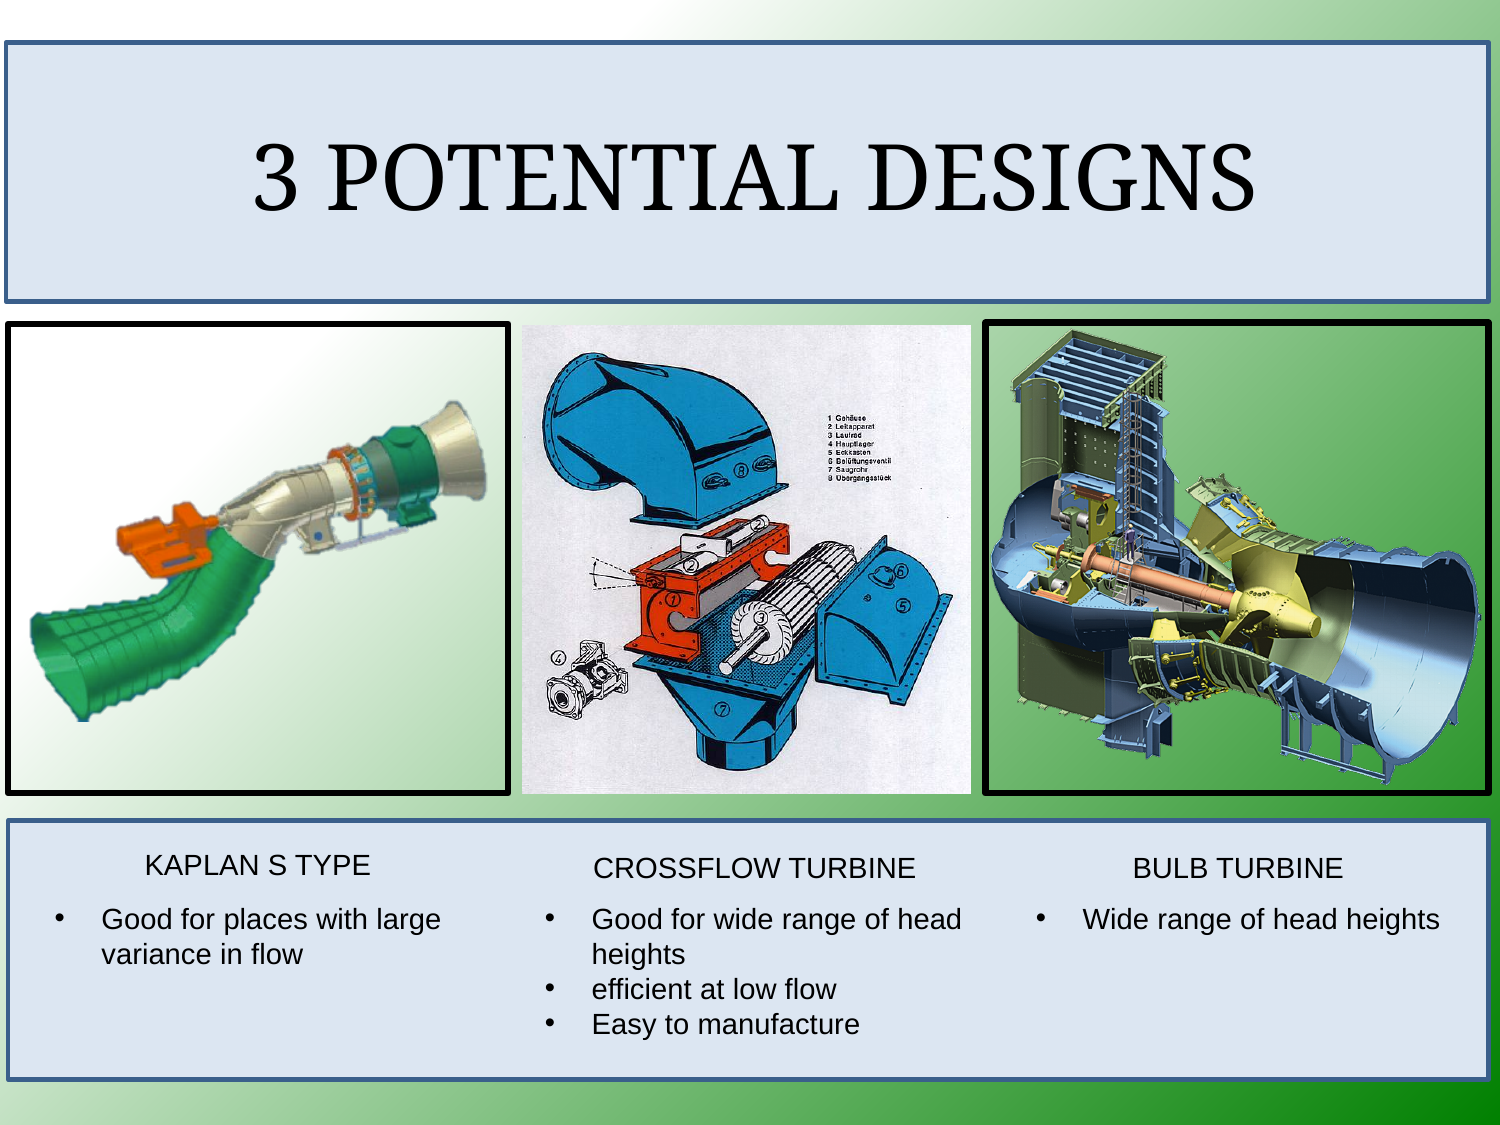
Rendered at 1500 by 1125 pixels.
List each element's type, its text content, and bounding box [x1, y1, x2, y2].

text_box 3 POTENTIAL DESIGNS [235, 111, 1275, 236]
text_box [6, 322, 510, 795]
text_box [6, 818, 1491, 1082]
text_box KAPLAN S TYPE [129, 839, 387, 889]
text_box Good for places with large variance in flow [39, 892, 509, 978]
text_box [4, 40, 1491, 304]
picture [988, 325, 1486, 791]
text_box Good for wide range of head heights efficient at low flow Easy to manufacture [530, 892, 999, 1048]
text_box CROSSFLOW TURBINE [578, 842, 932, 892]
text_box Wide range of head heights [1021, 892, 1456, 943]
text_box BULB TURBINE [1117, 842, 1360, 892]
picture [22, 394, 494, 722]
picture [521, 325, 971, 794]
